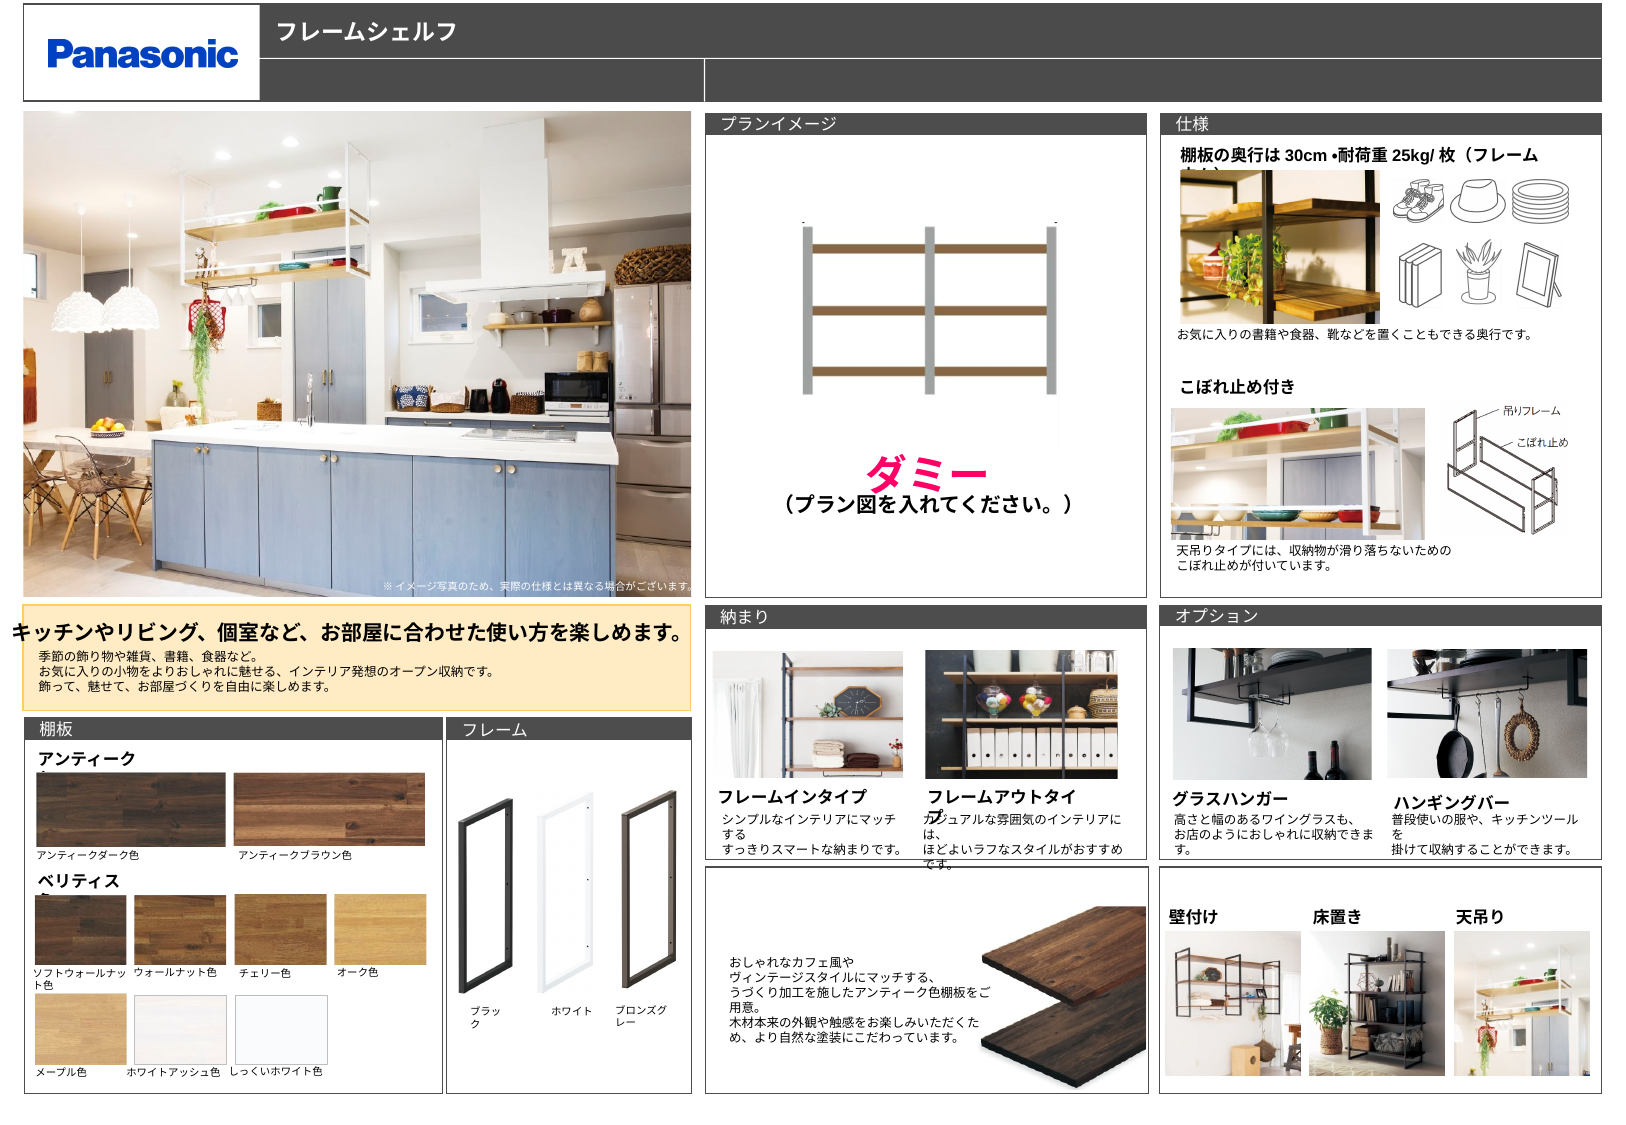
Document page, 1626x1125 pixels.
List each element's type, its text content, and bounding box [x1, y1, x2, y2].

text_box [22, 604, 691, 711]
picture [1305, 928, 1446, 1080]
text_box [705, 867, 1149, 1094]
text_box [446, 717, 699, 1094]
picture [1451, 928, 1593, 1080]
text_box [17, 717, 443, 1094]
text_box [1156, 604, 1602, 861]
picture [1164, 928, 1302, 1080]
picture [801, 222, 1059, 451]
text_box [705, 113, 1147, 598]
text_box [702, 604, 1147, 861]
text_box [1159, 869, 1602, 1094]
text_box 壁付け [1154, 900, 1239, 935]
picture [48, 39, 238, 68]
picture [23, 111, 692, 598]
text_box 床置き [1298, 899, 1394, 928]
text_box フレームシェルフ [275, 18, 908, 44]
picture [977, 906, 1147, 1090]
text_box 天吊り [1441, 899, 1530, 929]
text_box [1160, 113, 1603, 598]
